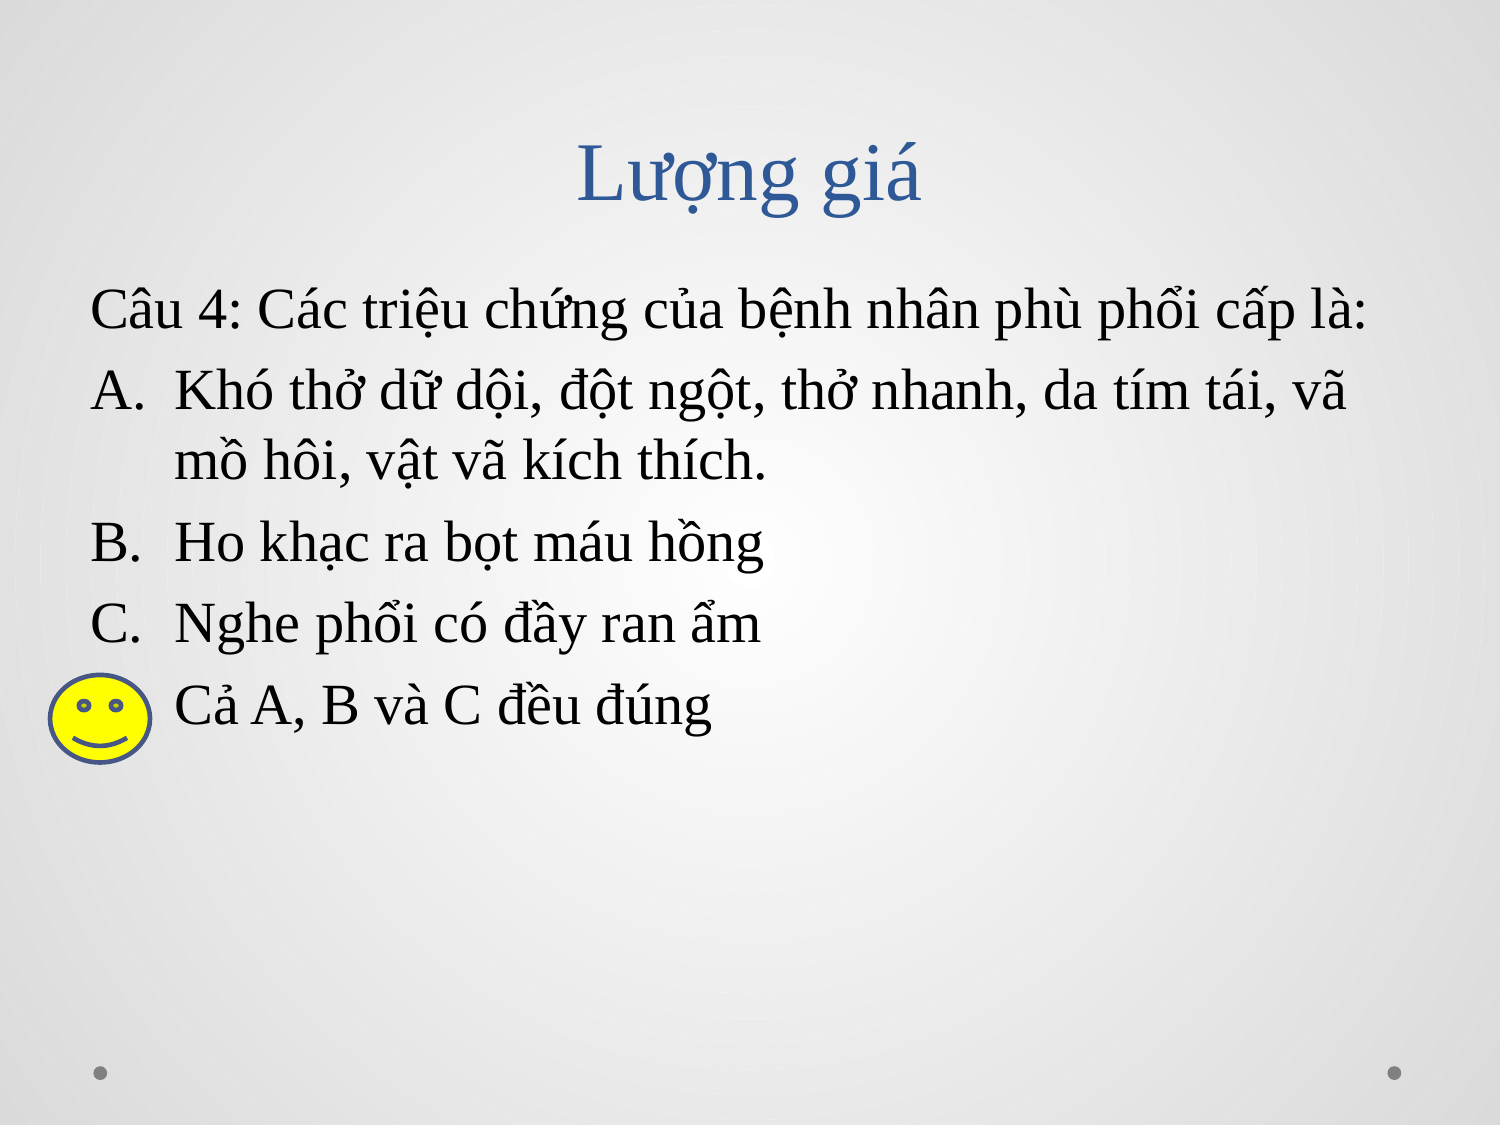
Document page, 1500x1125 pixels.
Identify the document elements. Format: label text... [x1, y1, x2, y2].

text_box [47, 672, 153, 765]
list Câu 4: Các triệu chứng của bệnh nhân phù phổi cấp là: Khó thở dữ dội, đột ngột, thở nhanh, da tím tái, vã mồ hôi, vật vã kích thích. Ho khạc ra bọt máu hồng Nghe phổi có đầy ran ẩm Cả A, B và C đều đúng [75, 262, 1425, 1005]
title Lượng giá [75, 0, 1425, 225]
